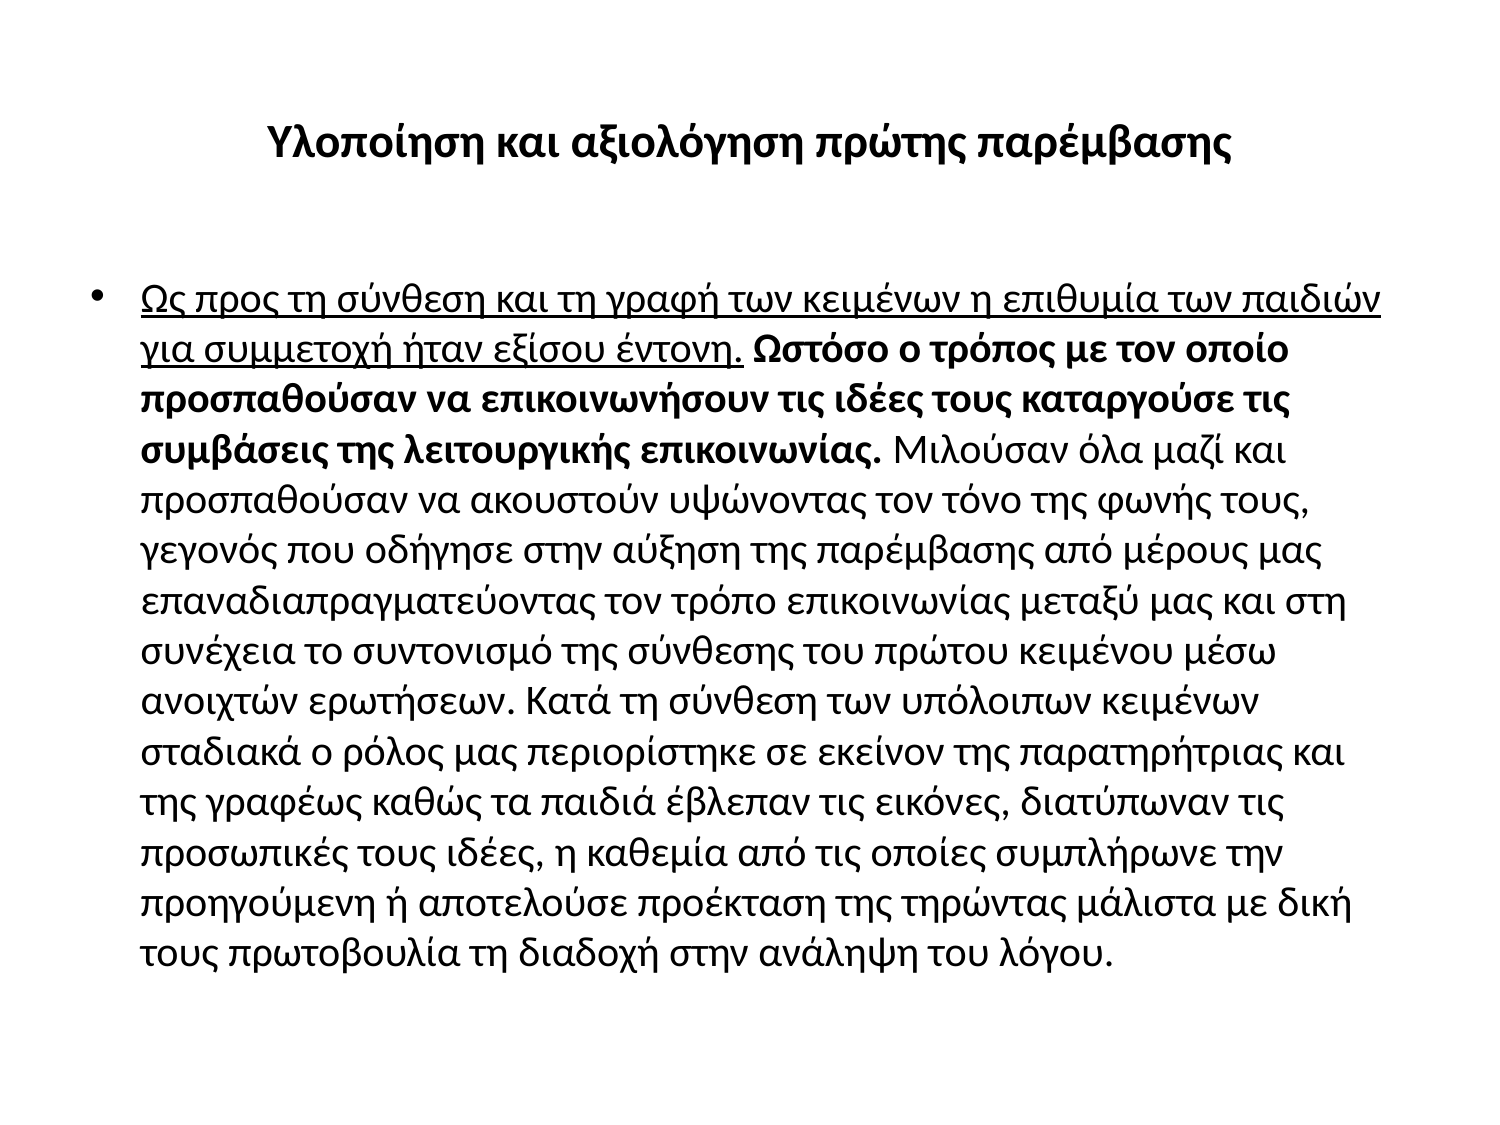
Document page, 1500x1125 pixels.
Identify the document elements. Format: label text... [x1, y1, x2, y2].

list Ως προς τη σύνθεση και τη γραφή των κειμένων η επιθυμία των παιδιών για συμμετοχή ήταν εξίσου έντονη. Ωστόσο ο τρόπος με τον οποίο προσπαθούσαν να επικοινωνήσουν τις ιδέες τους καταργούσε τις συμβάσεις της λειτουργικής επικοινωνίας. Μιλούσαν όλα μαζί και προσπαθούσαν να ακουστούν υψώνοντας τον τόνο της φωνής τους, γεγονός που οδήγησε στην αύξηση της παρέμβασης από μέρους μας επαναδιαπραγματεύοντας τον τρόπο επικοινωνίας μεταξύ μας και στη συνέχεια το συντονισμό της σύνθεσης του πρώτου κειμένου μέσω ανοιχτών ερωτήσεων. Κατά τη σύνθεση των υπόλοιπων κειμένων σταδιακά ο ρόλος μας περιορίστηκε σε εκείνον της παρατηρήτριας και της γραφέως καθώς τα παιδιά έβλεπαν τις εικόνες, διατύπωναν τις προσωπικές τους ιδέες, η καθεμία από τις οποίες συμπλήρωνε την προηγούμενη ή αποτελούσε προέκταση της τηρώντας μάλιστα με δική τους πρωτοβουλία τη διαδοχή στην ανάληψη του λόγου. [75, 262, 1425, 1005]
title Υλοποίηση και αξιολόγηση πρώτης παρέμβασης [75, 45, 1425, 233]
